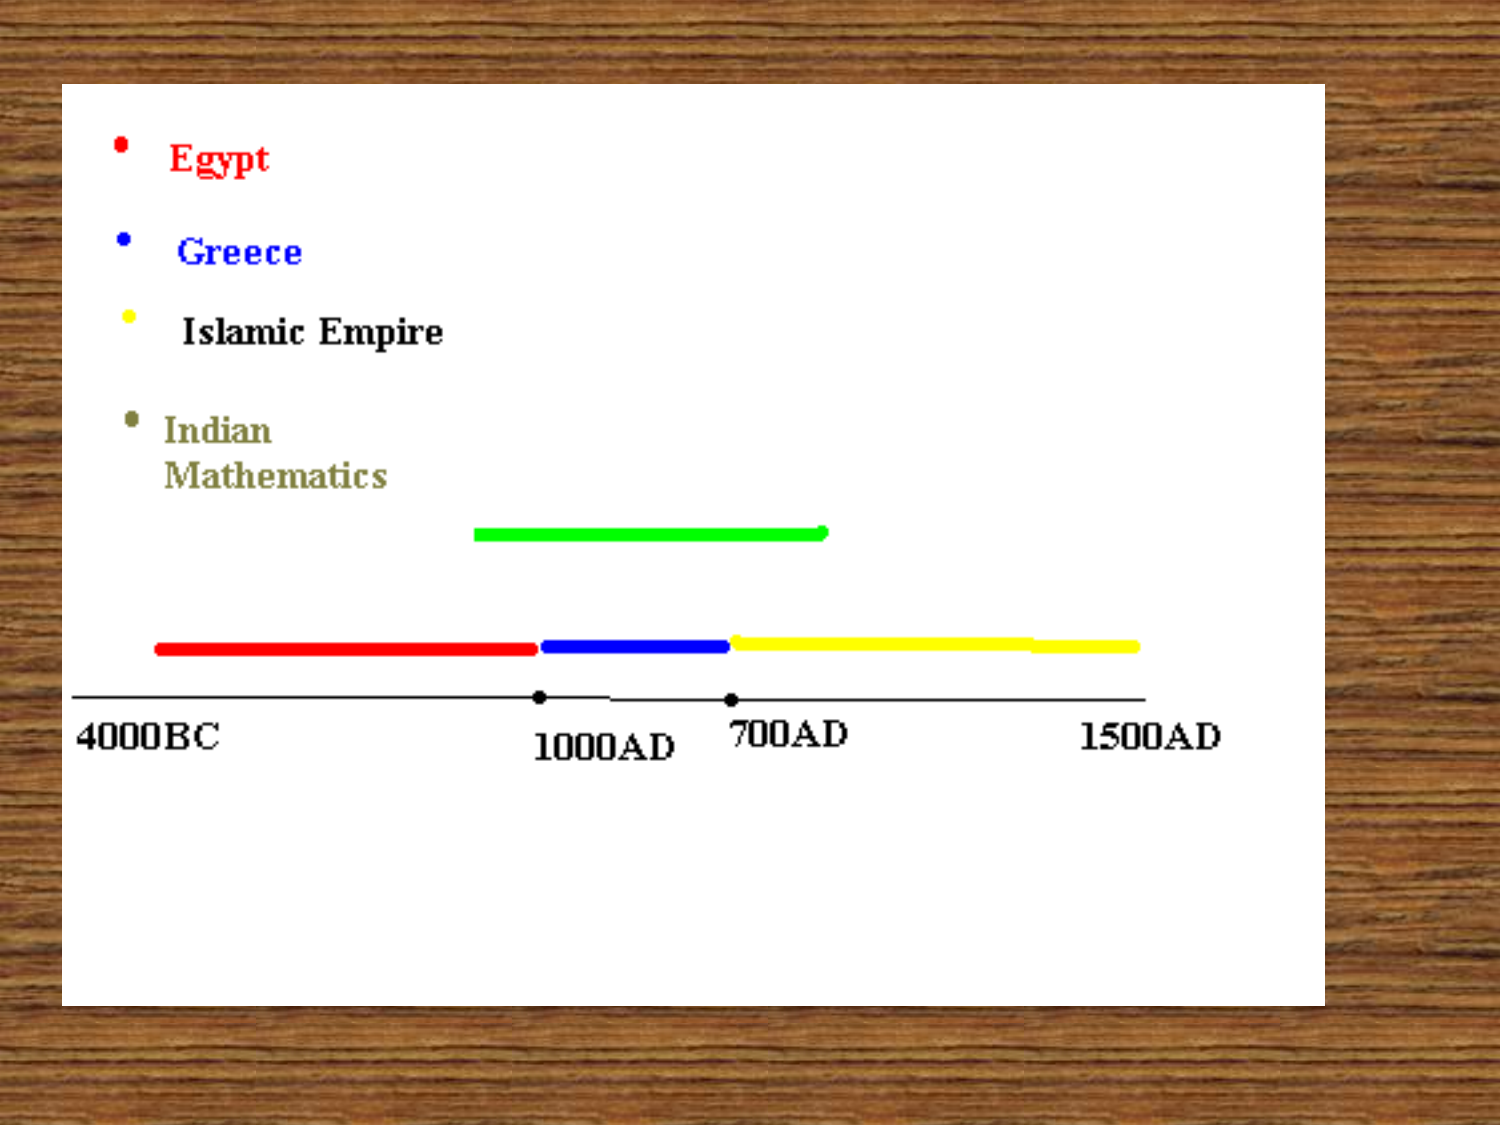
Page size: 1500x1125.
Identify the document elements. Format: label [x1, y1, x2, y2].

picture [0, 0, 1500, 1125]
text_box [62, 84, 1326, 1007]
